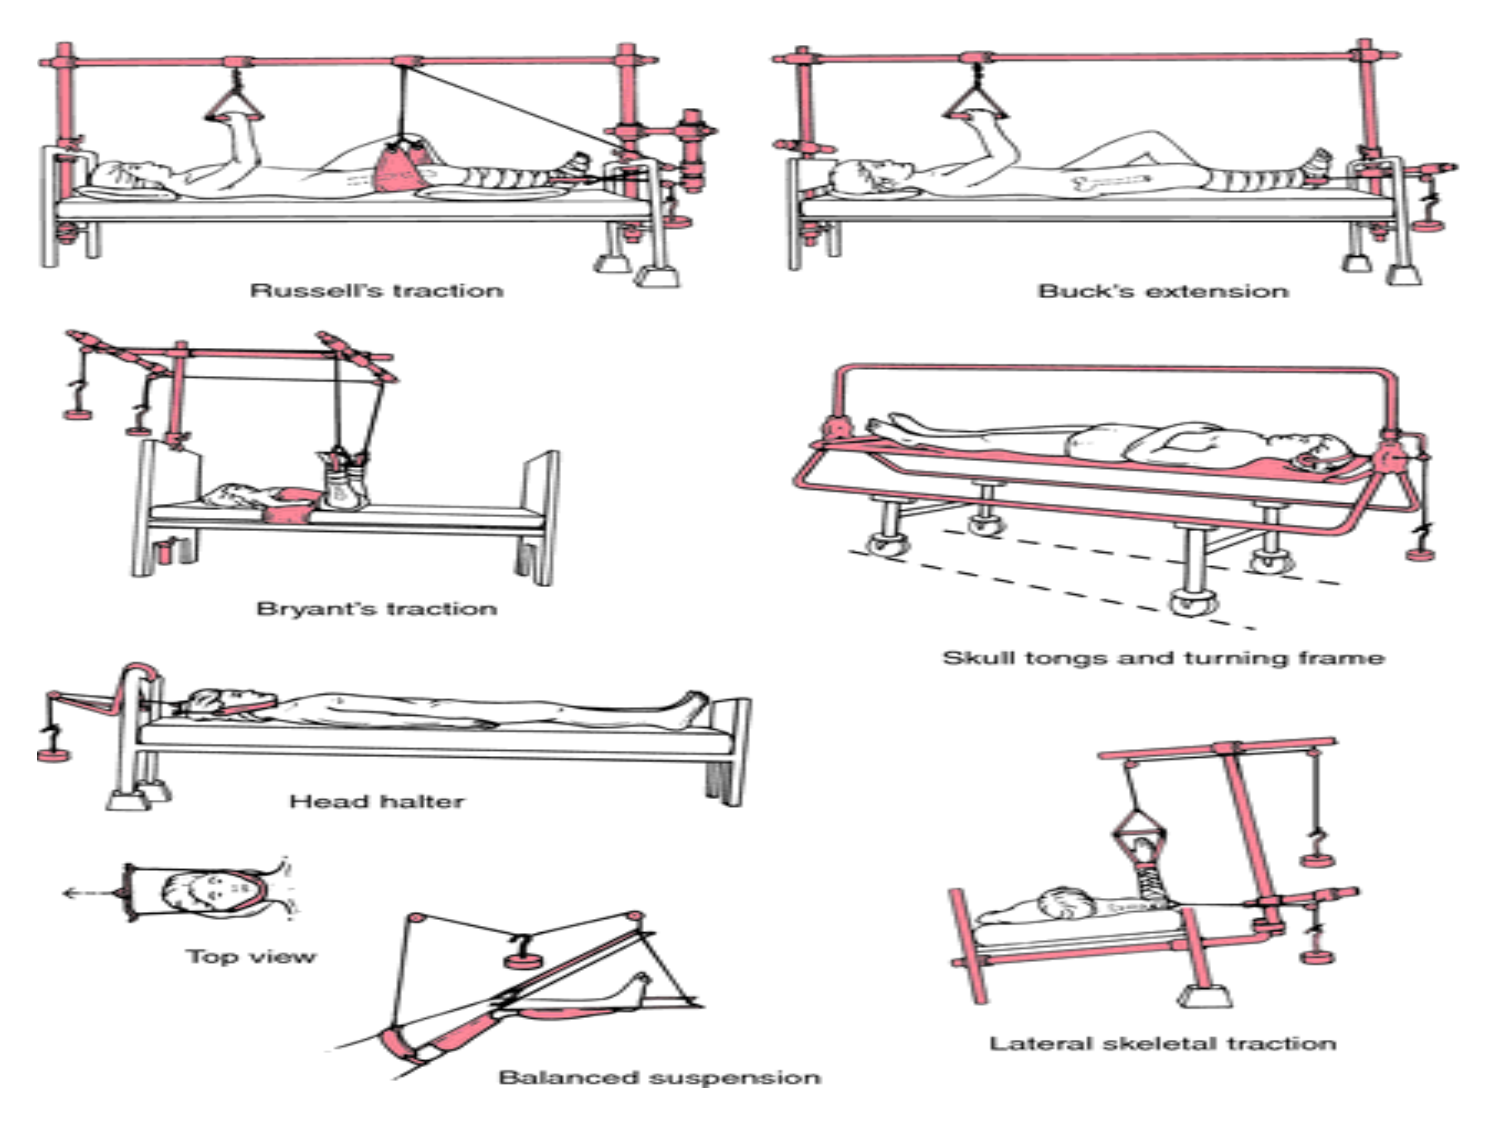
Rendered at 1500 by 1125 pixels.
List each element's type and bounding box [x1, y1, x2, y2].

list [37, 37, 1463, 1088]
